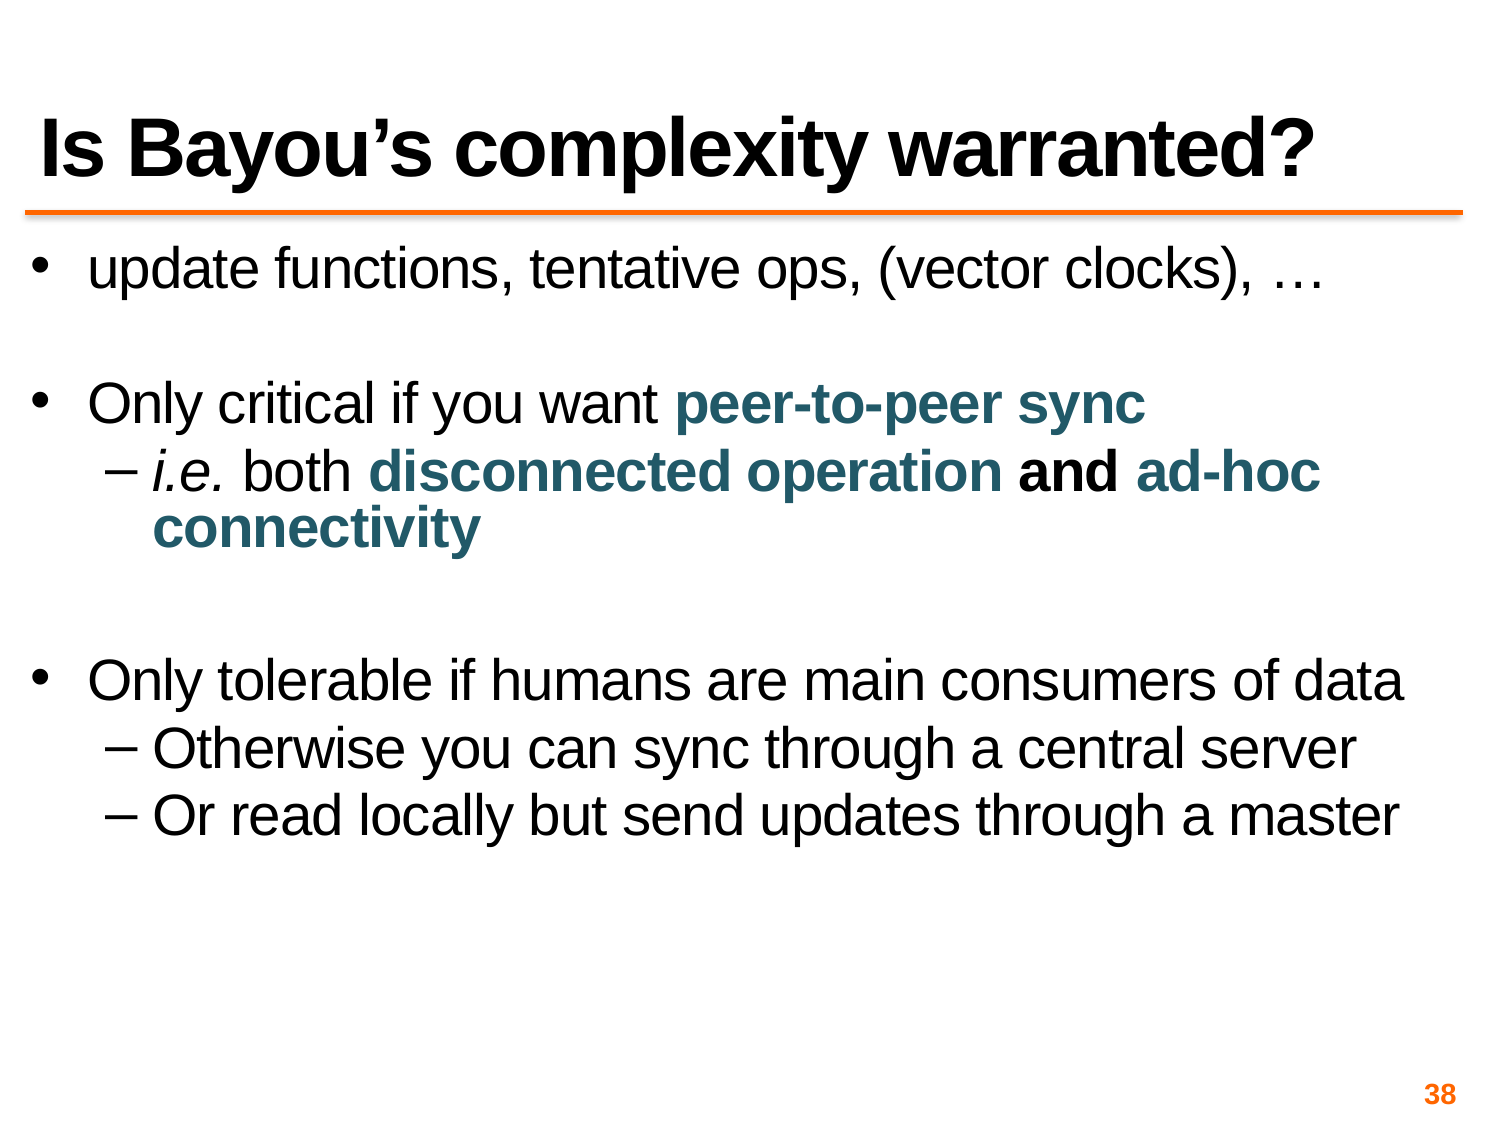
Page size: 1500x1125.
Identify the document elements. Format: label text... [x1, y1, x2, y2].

list update functions, tentative ops, (vector clocks), … Only critical if you want peer-to-peer sync i.e. both disconnected operation and ad-hoc connectivity Only tolerable if humans are main consumers of data Otherwise you can sync through a central server Or read locally but send updates through a master [24, 237, 1463, 1063]
slide_number 38 [1112, 1074, 1463, 1110]
title Is Bayou’s complexity warranted? [24, 24, 1463, 201]
